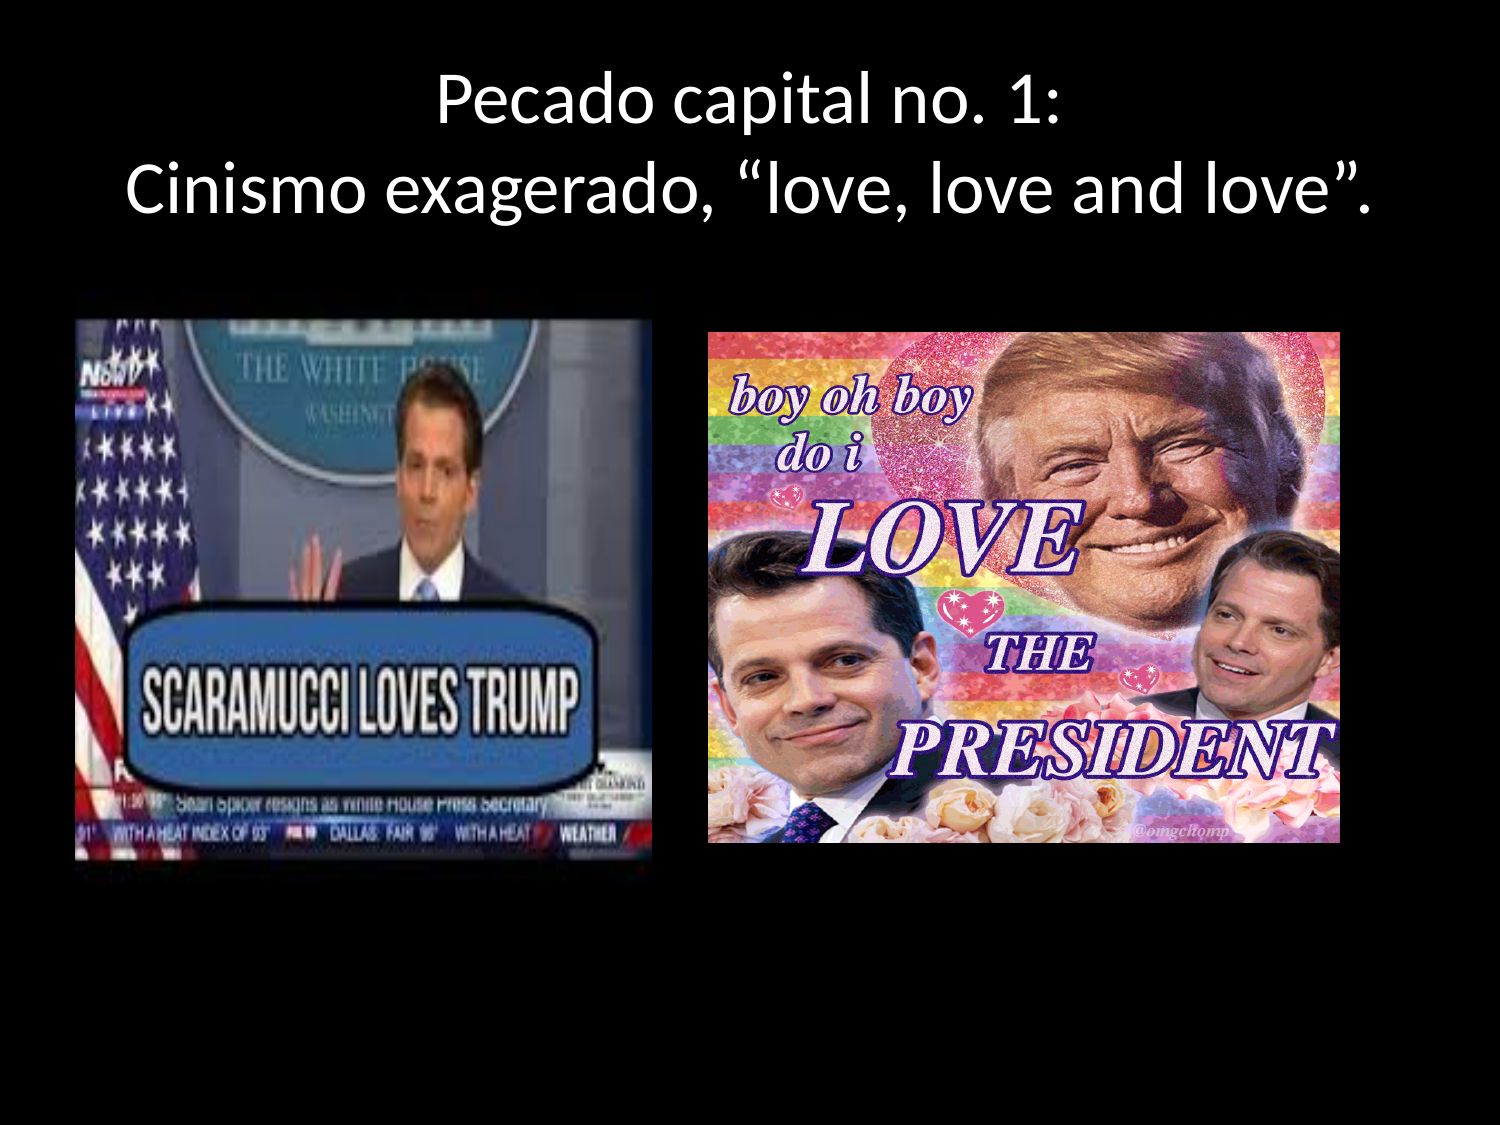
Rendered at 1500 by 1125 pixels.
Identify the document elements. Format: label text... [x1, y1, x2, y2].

picture [707, 332, 1340, 843]
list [74, 232, 652, 950]
title Pecado capital no. 1: Cinismo exagerado, “love, love and love”. [74, 44, 1426, 233]
